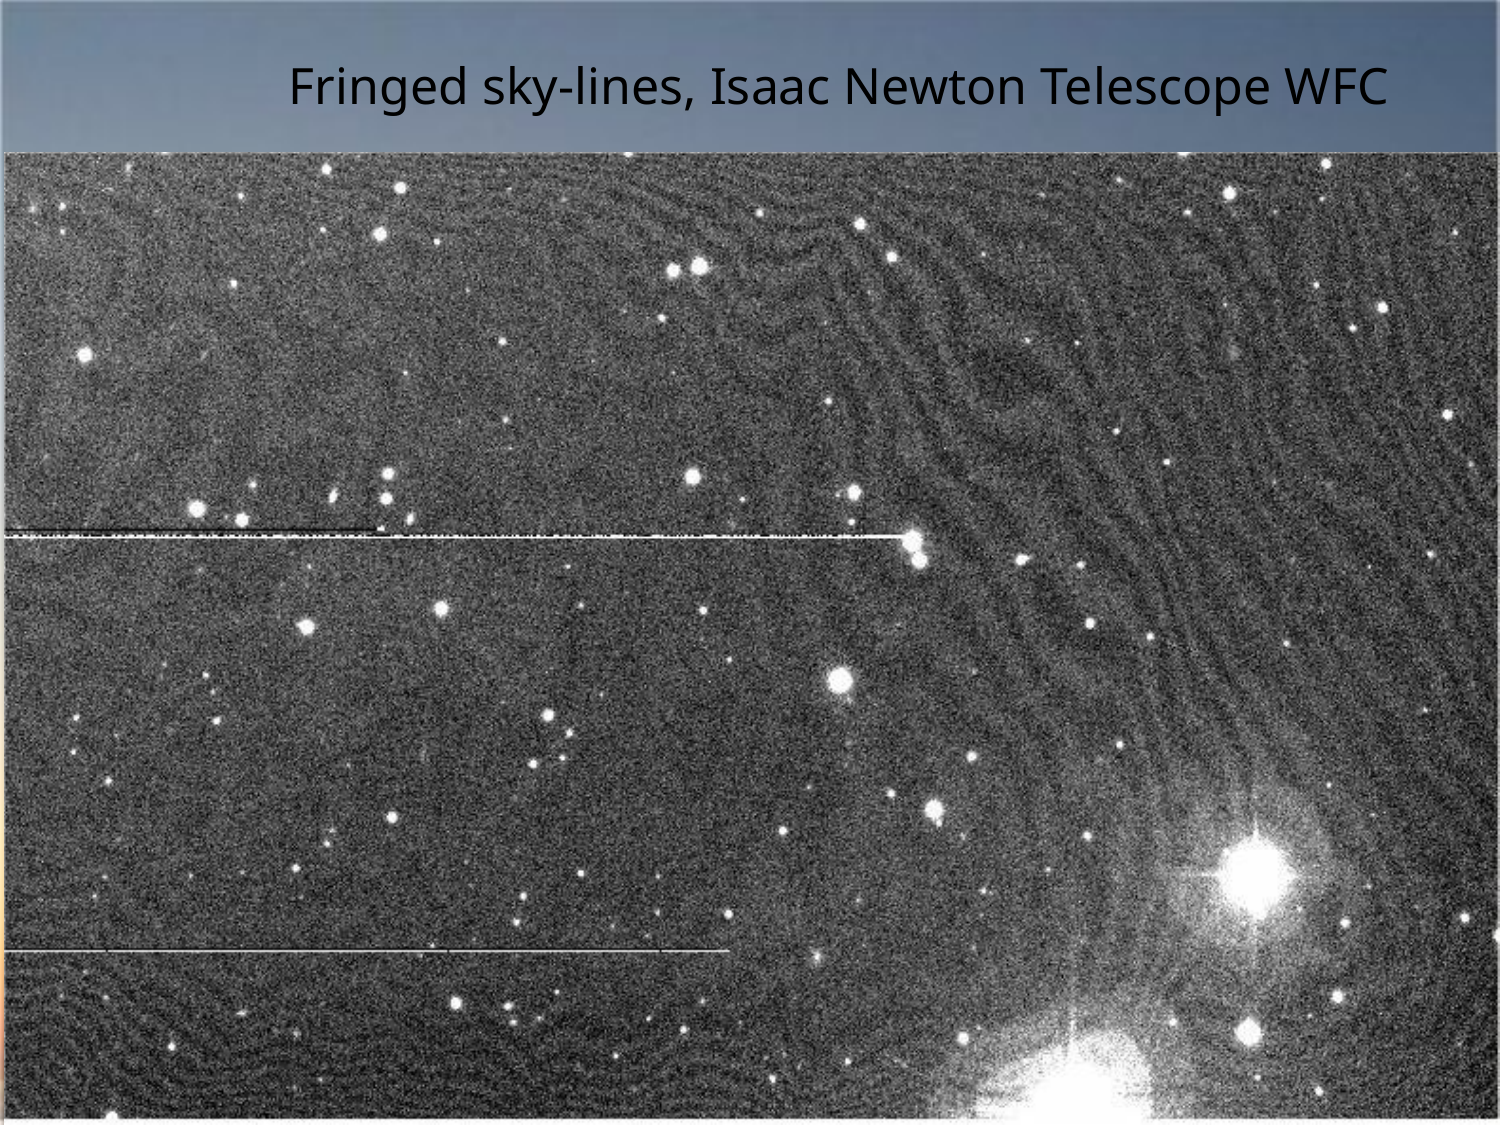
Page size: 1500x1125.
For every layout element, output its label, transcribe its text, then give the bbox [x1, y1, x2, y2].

picture [0, 0, 1500, 1125]
text_box Fringed sky-lines, Isaac Newton Telescope WFC [274, 46, 1405, 122]
